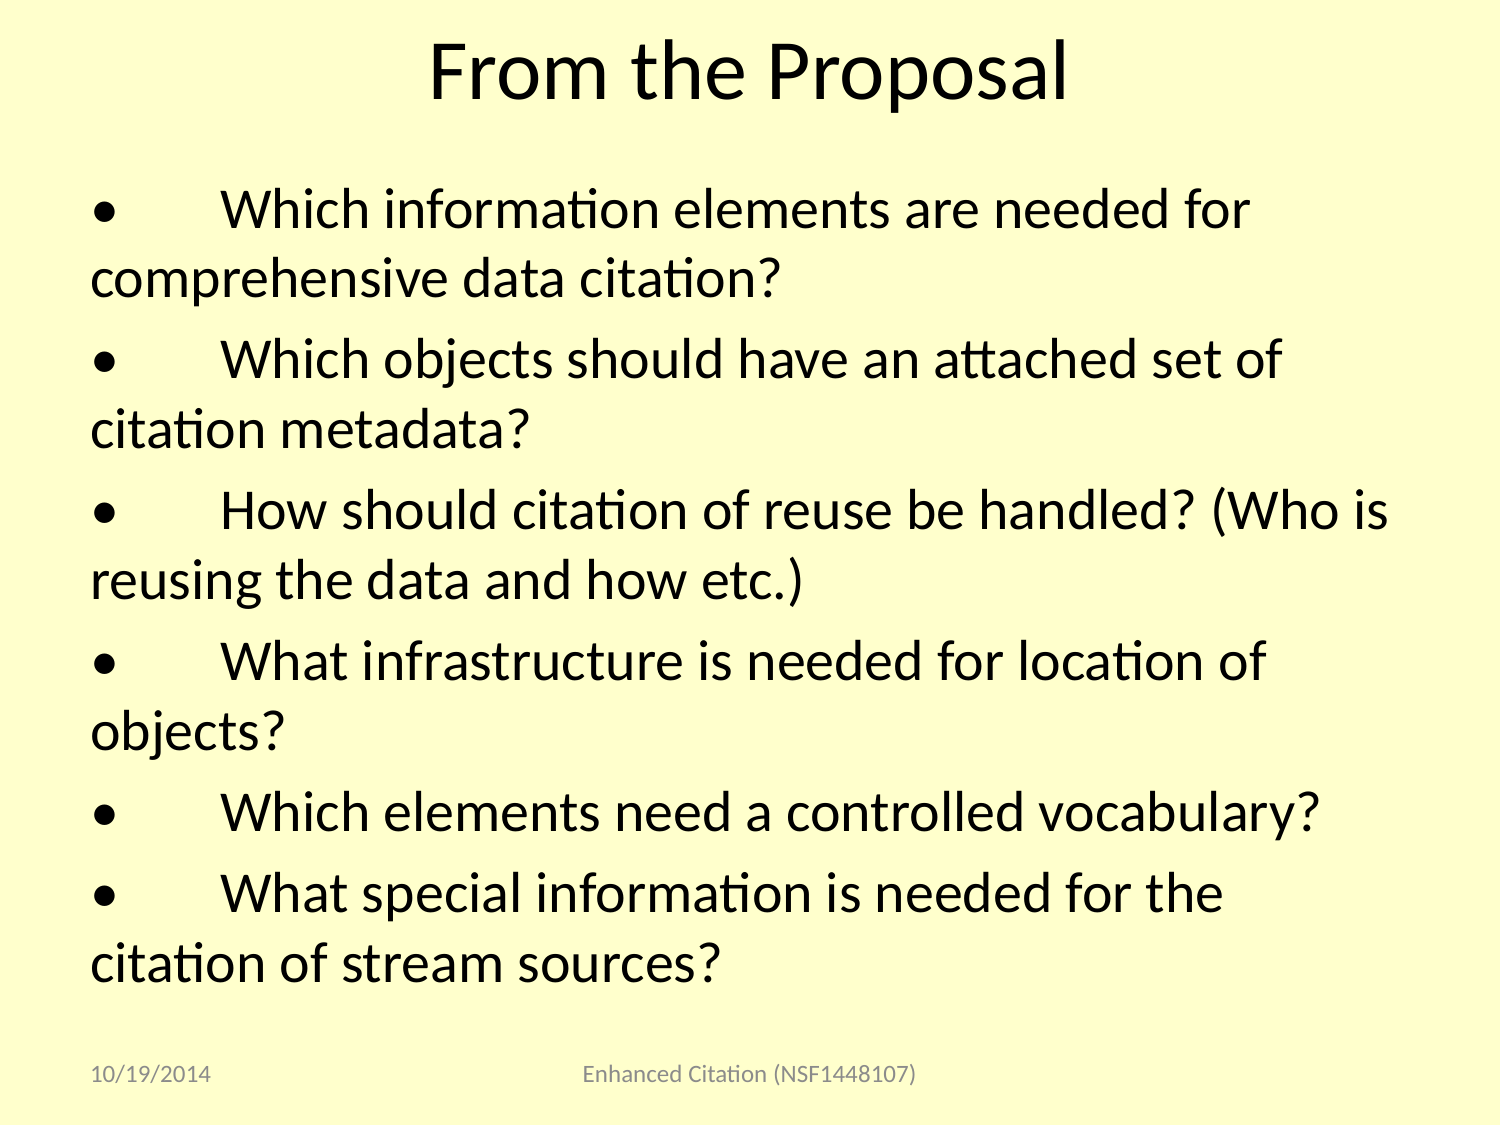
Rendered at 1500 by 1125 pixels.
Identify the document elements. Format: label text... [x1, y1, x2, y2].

list • Which information elements are needed for comprehensive data citation? • Which objects should have an attached set of citation metadata? • How should citation of reuse be handled? (Who is reusing the data and how etc.) • What infrastructure is needed for location of objects? • Which elements need a controlled vocabulary? • What special information is needed for the citation of stream sources? [75, 162, 1425, 1005]
footer Enhanced Citation (NSF1448107) [512, 1042, 988, 1103]
title From the Proposal [75, 5, 1425, 125]
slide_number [75, 1042, 425, 1103]
